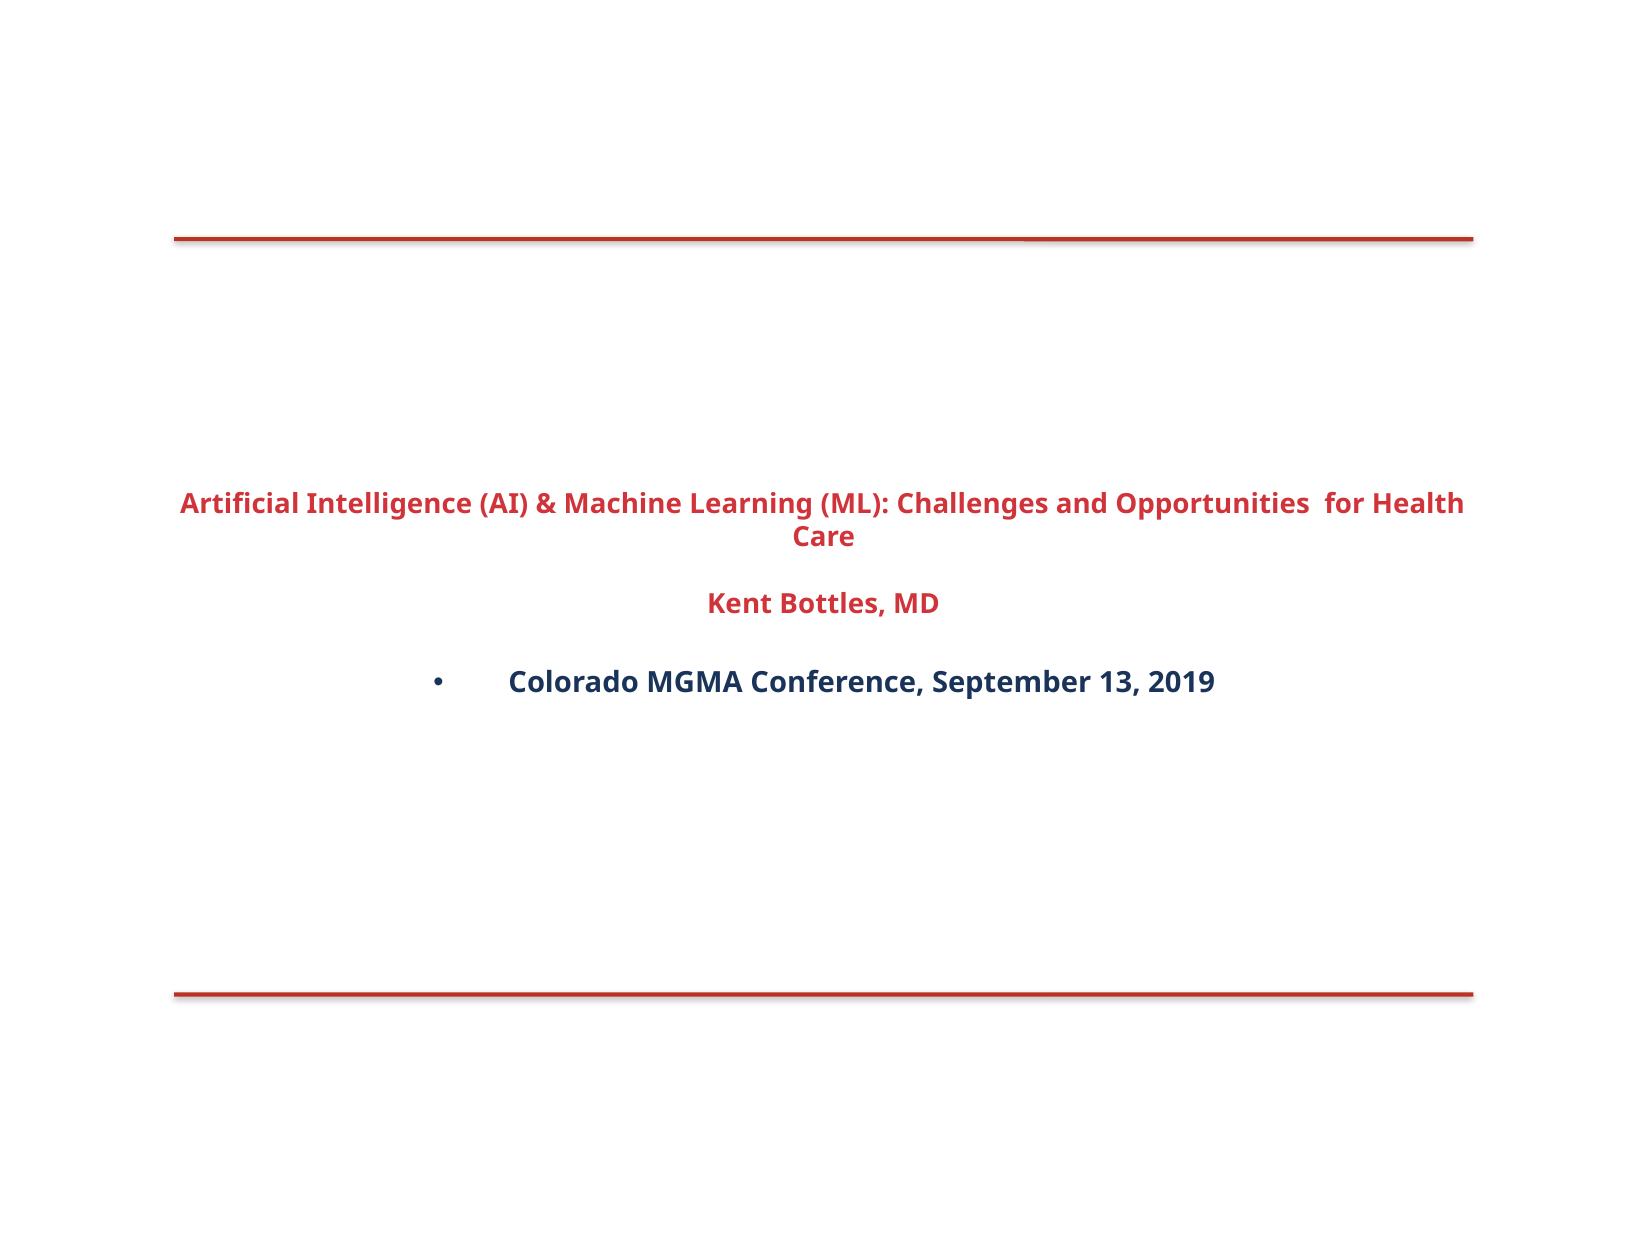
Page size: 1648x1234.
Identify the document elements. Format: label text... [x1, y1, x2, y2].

list Colorado MGMA Conference, September 13, 2019 [174, 661, 1475, 701]
title Artificial Intelligence (AI) & Machine Learning (ML): Challenges and Opportunities for Health Care Kent Bottles, MD [173, 496, 1474, 620]
